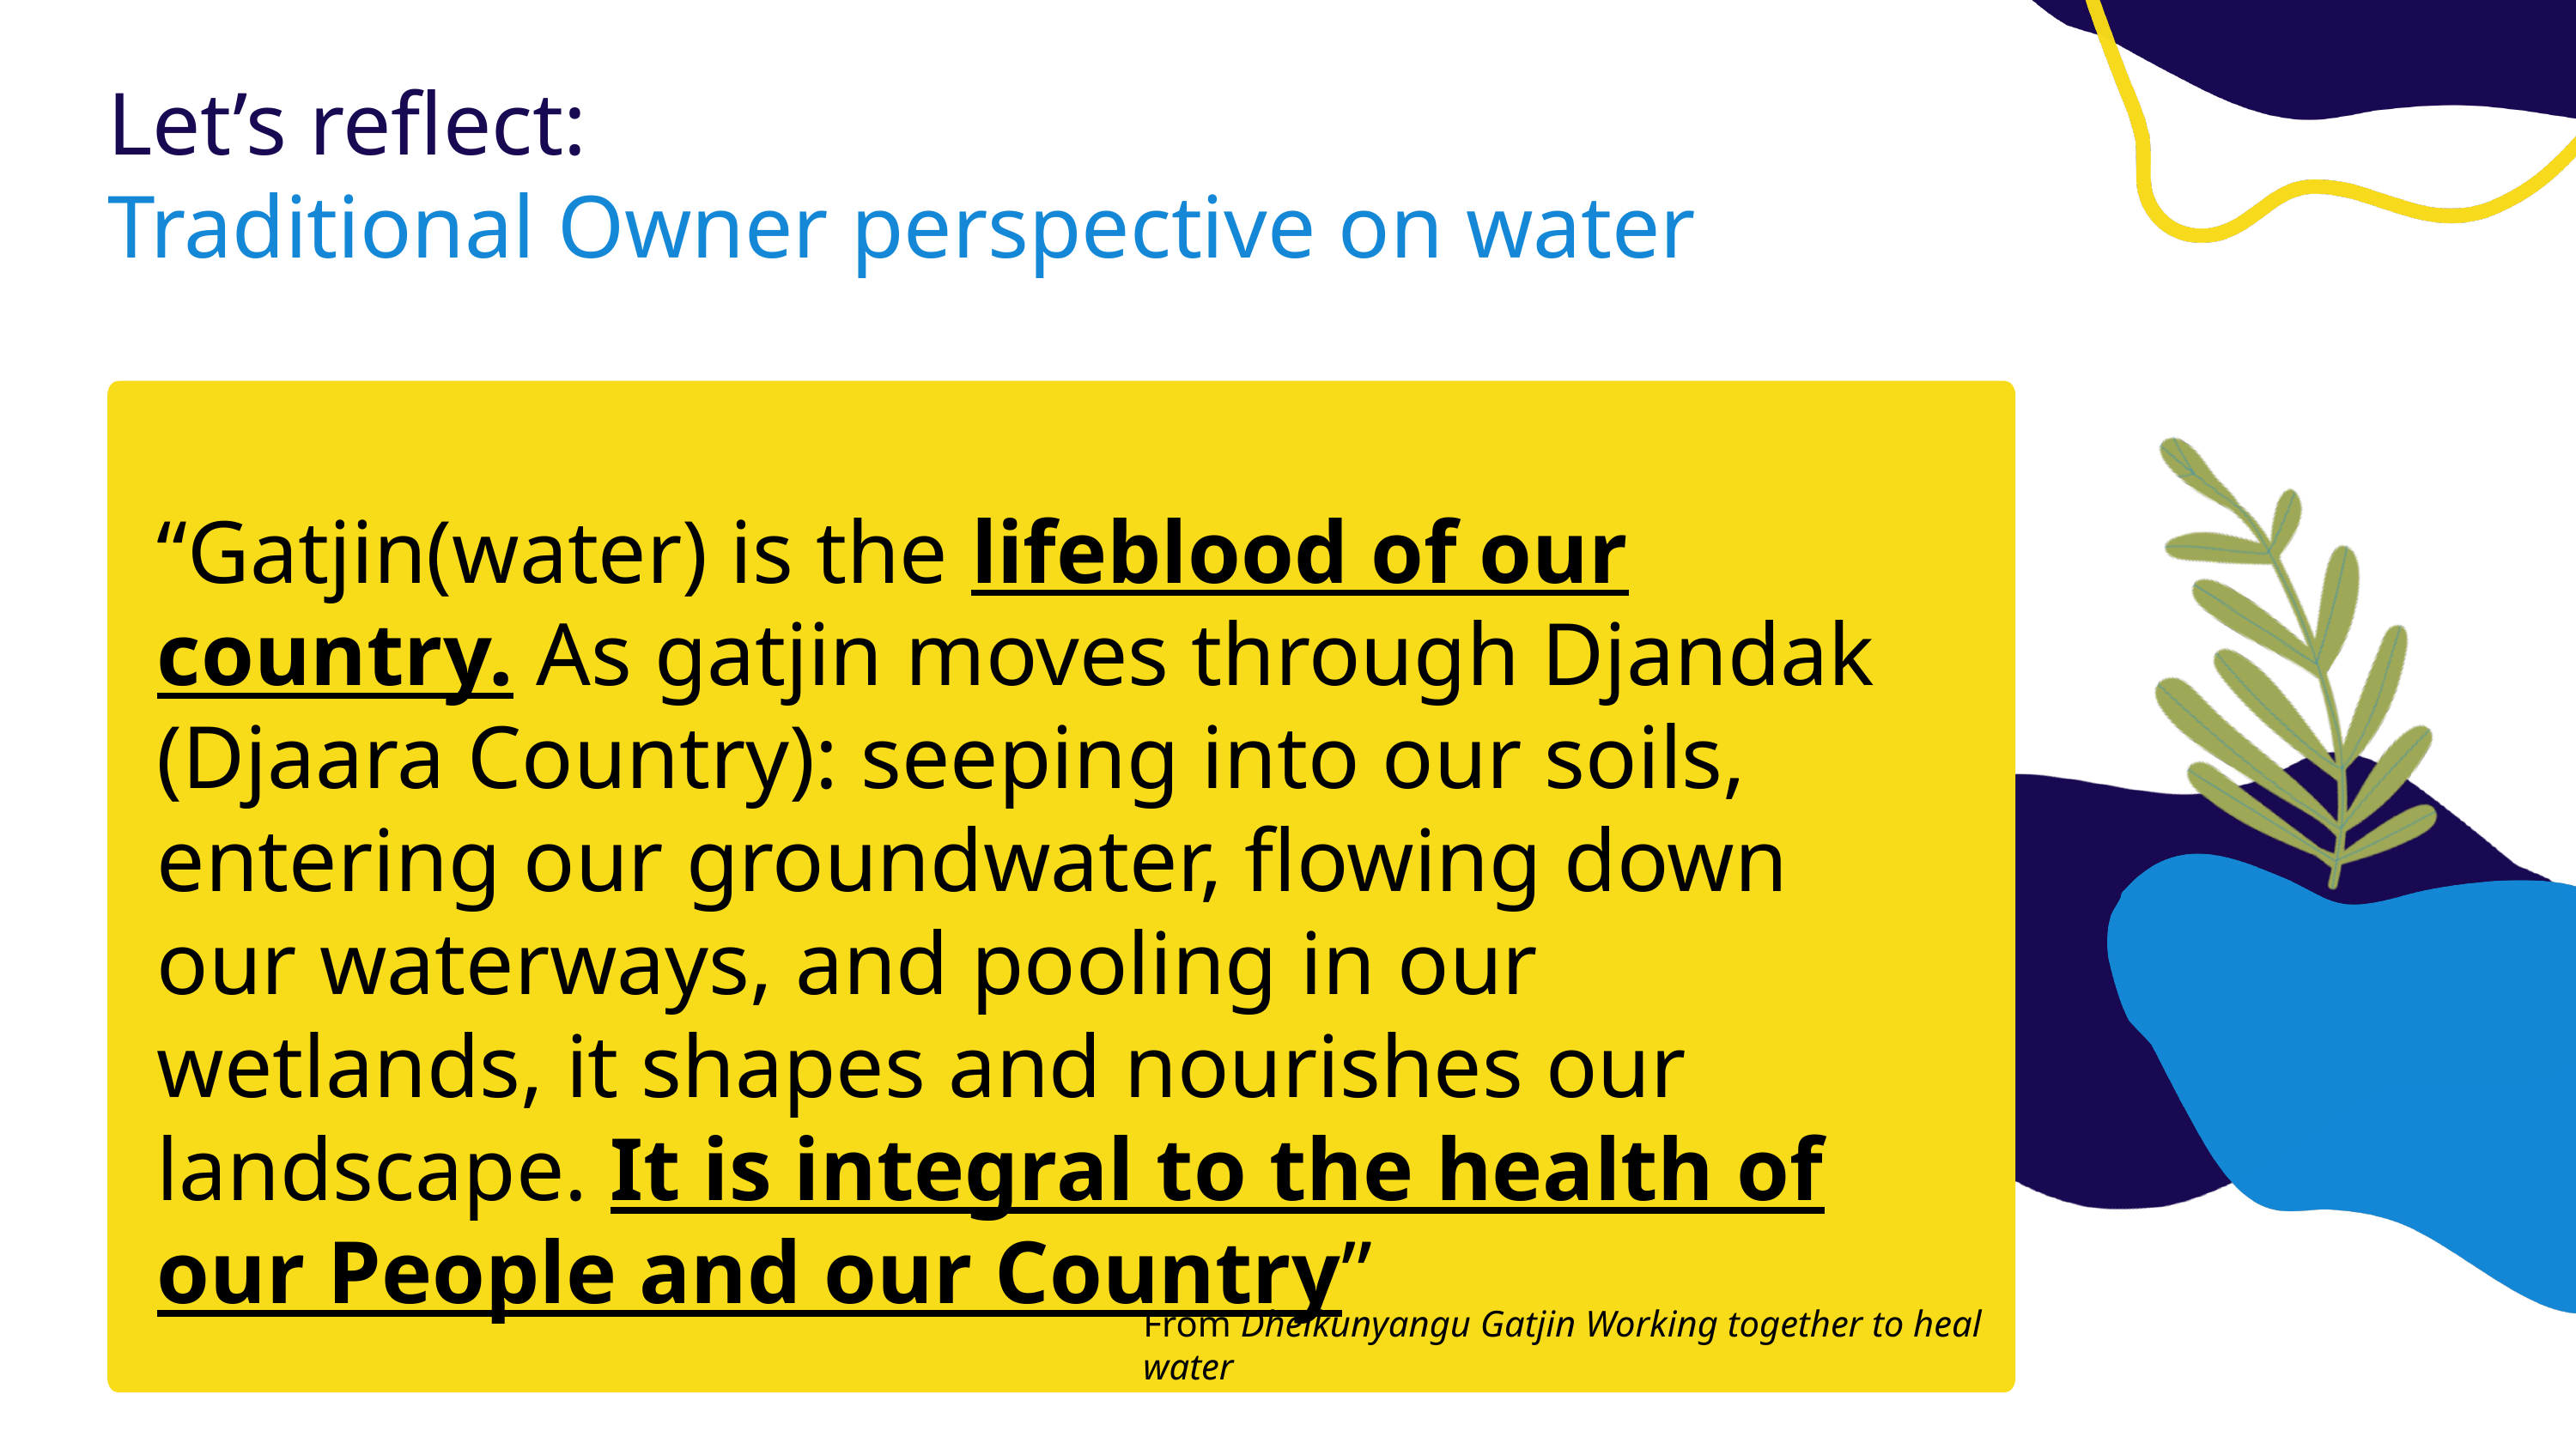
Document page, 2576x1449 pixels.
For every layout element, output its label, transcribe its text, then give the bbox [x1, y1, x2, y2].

picture [2016, 416, 2576, 1413]
picture [2007, 0, 2576, 244]
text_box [106, 380, 2016, 1393]
text_box Let’s reflect: Traditional Owner perspective on water [107, 69, 2093, 276]
